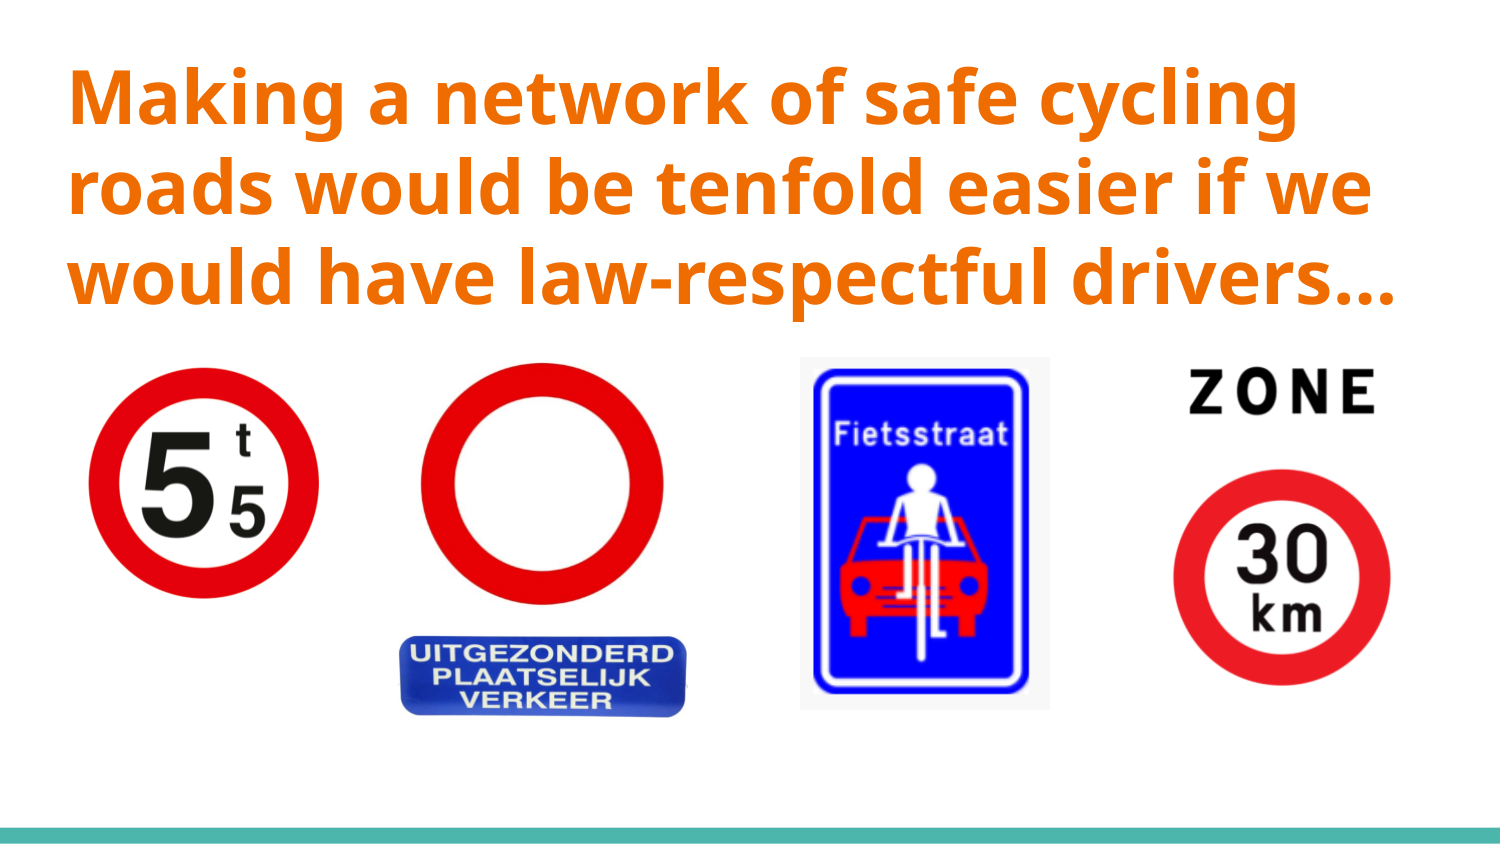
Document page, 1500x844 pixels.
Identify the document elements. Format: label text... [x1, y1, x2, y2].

picture [409, 359, 688, 611]
picture [1162, 348, 1408, 702]
picture [74, 359, 332, 610]
title Making a network of safe cycling roads would be tenfold easier if we would have law-respectful drivers… [51, 34, 1449, 235]
picture [397, 633, 688, 723]
picture [799, 357, 1051, 710]
